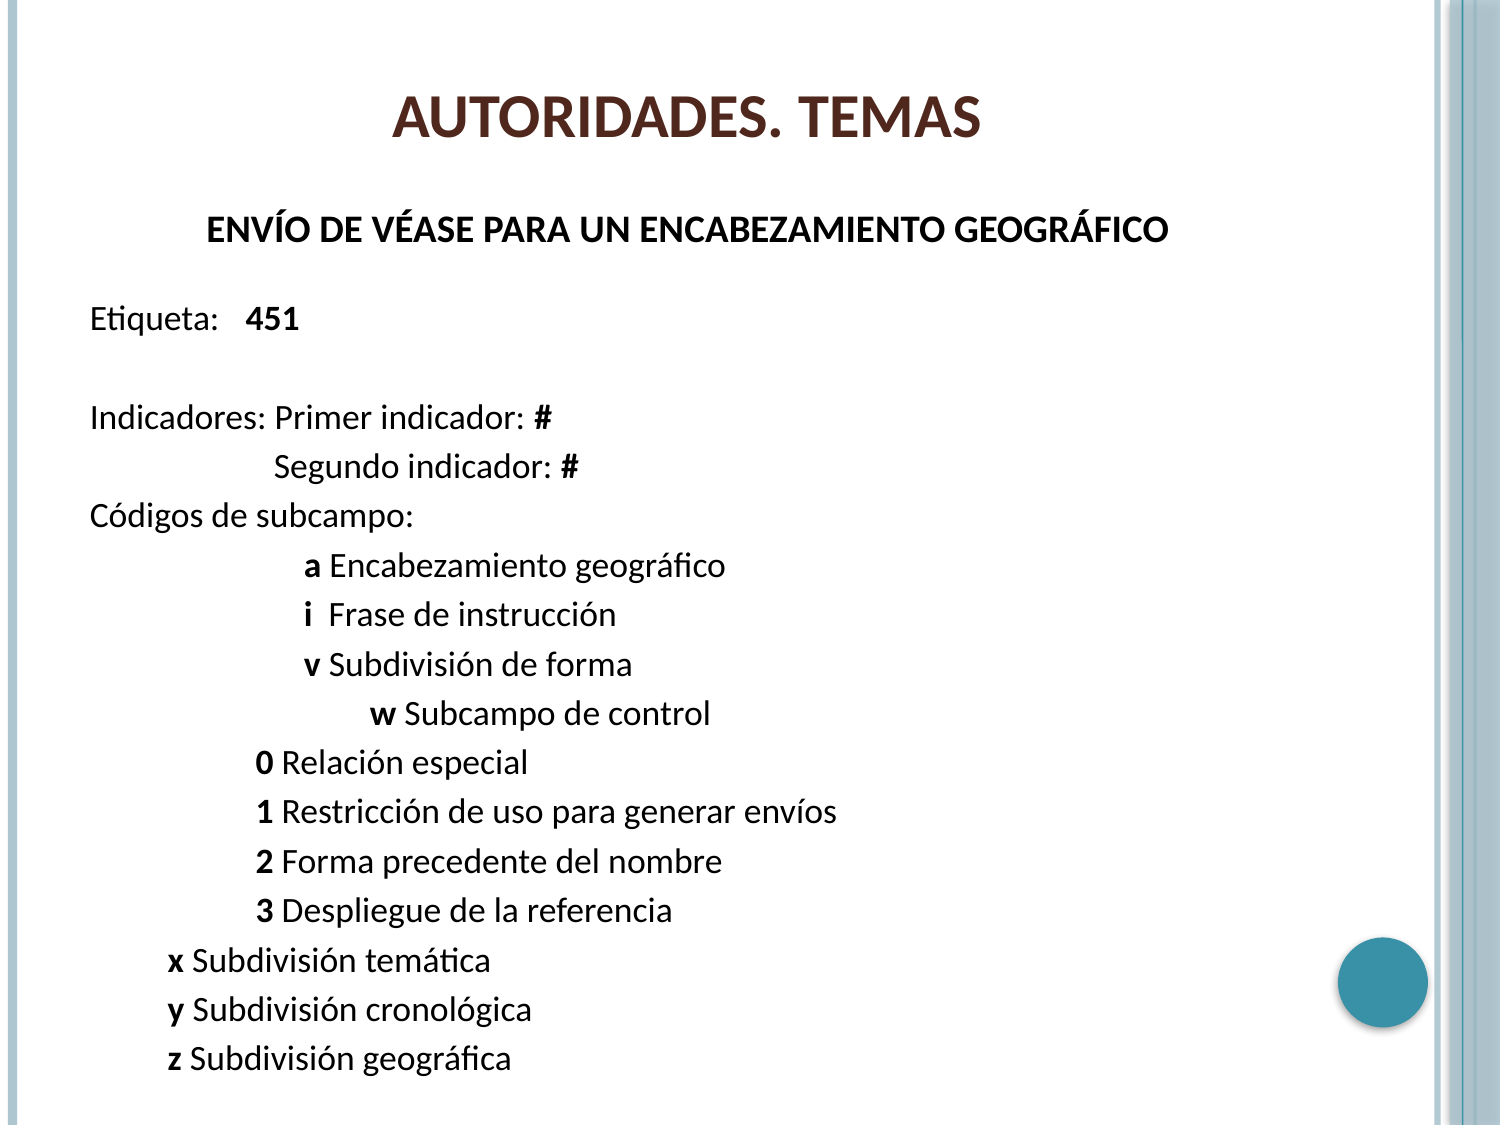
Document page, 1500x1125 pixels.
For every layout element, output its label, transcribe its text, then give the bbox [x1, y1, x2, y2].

list ENVÍO DE VÉASE PARA UN ENCABEZAMIENTO GEOGRÁFICO Etiqueta: 451 Indicadores: Primer indicador: # Segundo indicador: # Códigos de subcampo: a Encabezamiento geográfico i Frase de instrucción v Subdivisión de forma w Subcampo de control 0 Relación especial 1 Restricción de uso para generar envíos 2 Forma precedente del nombre 3 Despliegue de la referencia x Subdivisión temática y Subdivisión cronológica z Subdivisión geográfica [75, 233, 1300, 1094]
title AUTORIDADES. TEMAS [75, 45, 1300, 233]
